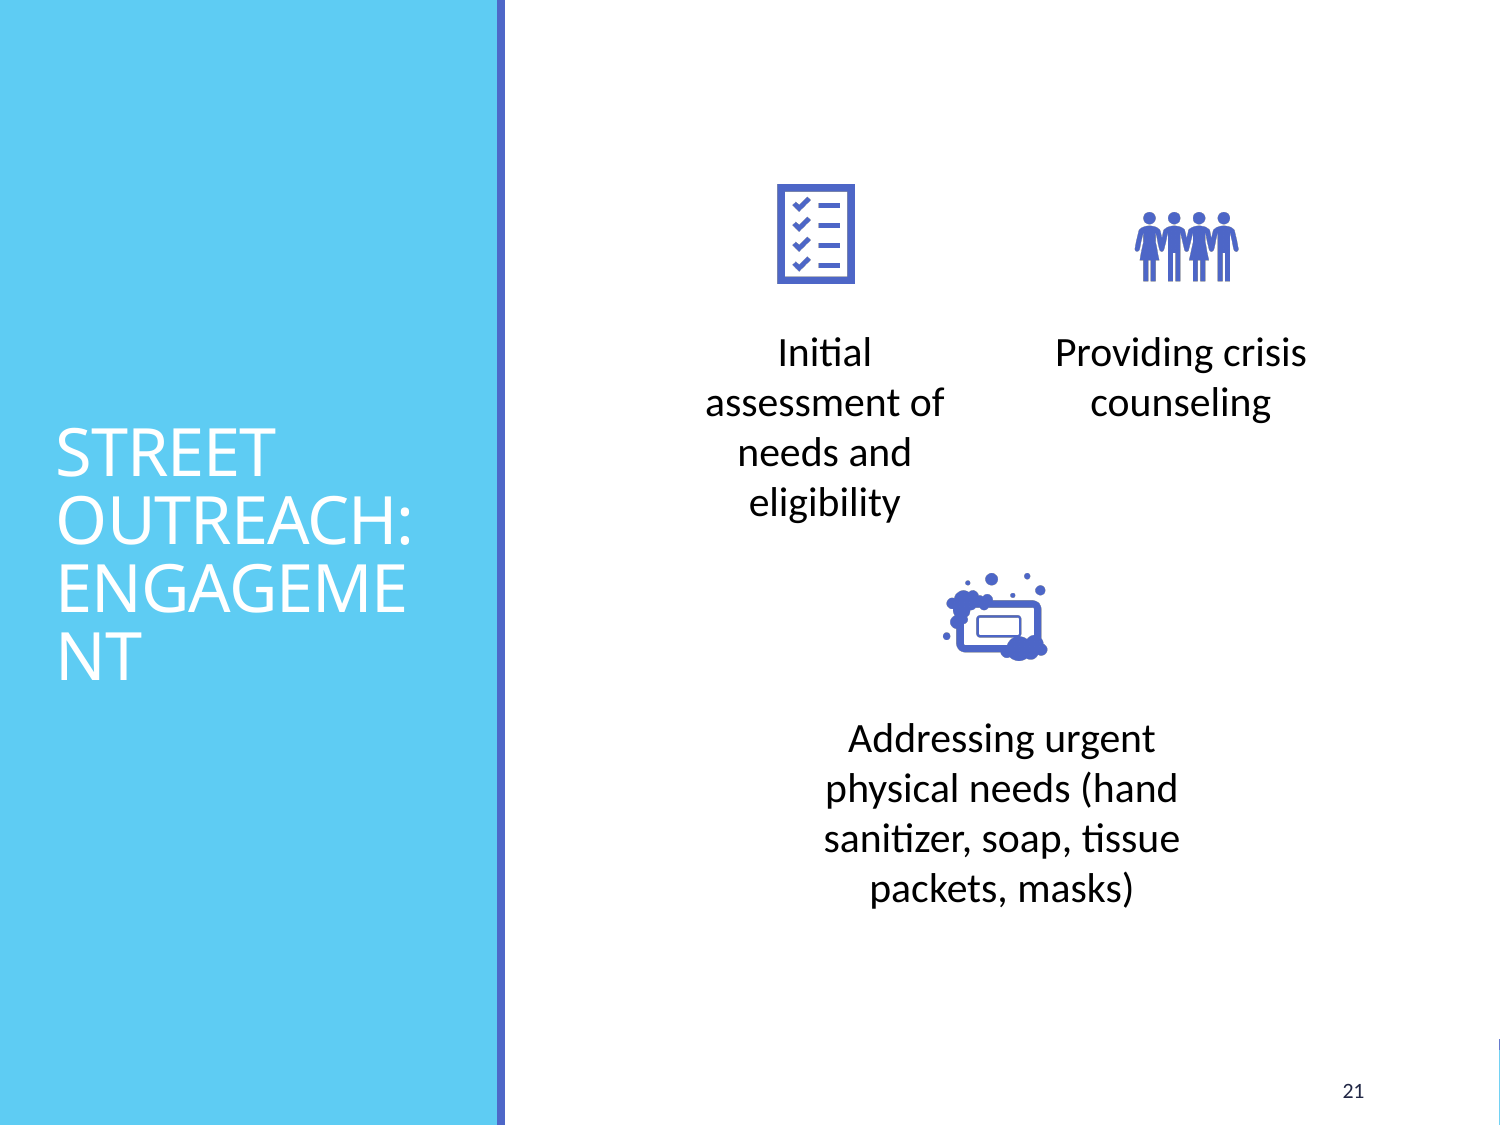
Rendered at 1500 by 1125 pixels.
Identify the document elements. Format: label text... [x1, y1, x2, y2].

title STREET OUTREACH: ENGAGEMENT [40, 84, 455, 1032]
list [582, 104, 1421, 1033]
text_box [0, 0, 496, 1125]
slide_number 21 [1245, 1059, 1380, 1120]
text_box [506, 0, 1500, 1125]
text_box [496, 0, 506, 1125]
